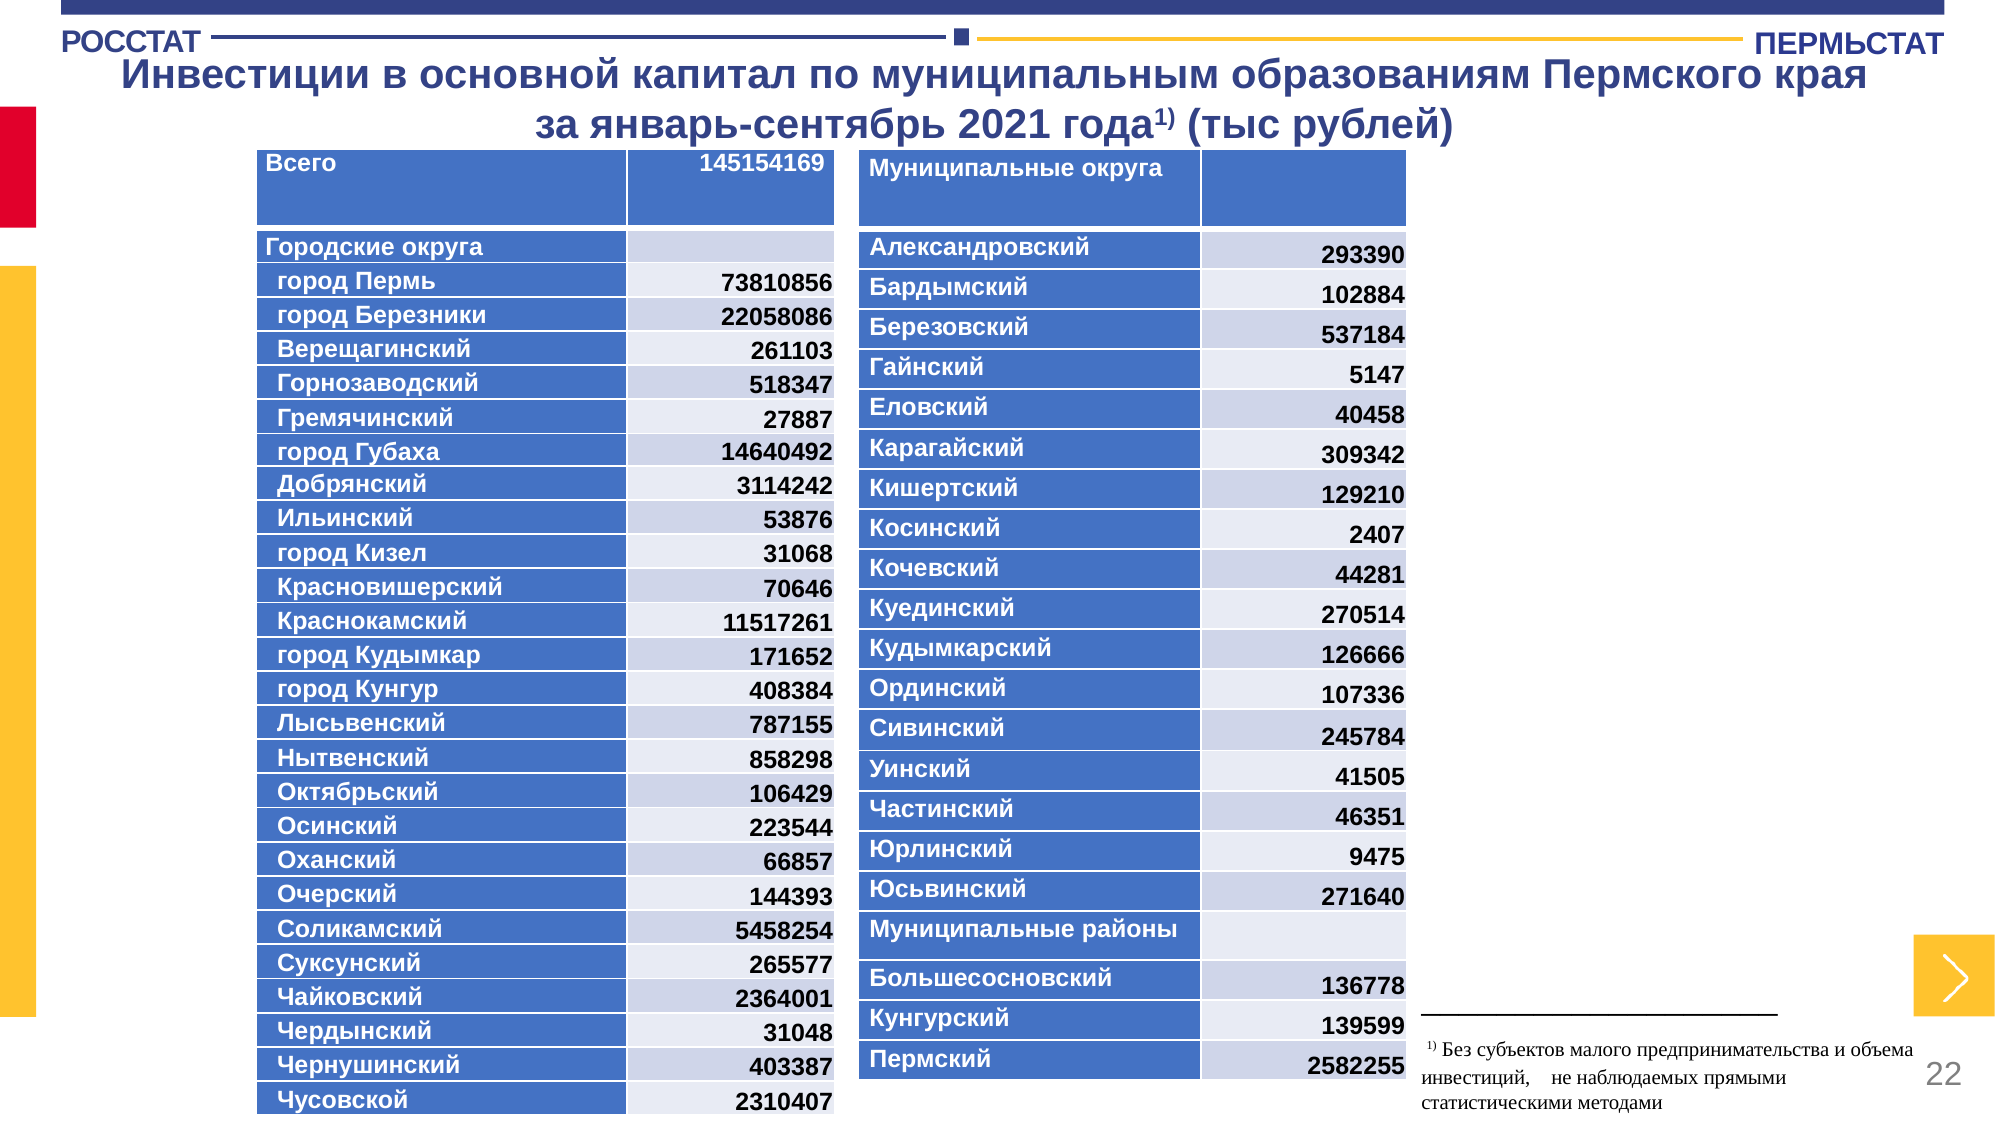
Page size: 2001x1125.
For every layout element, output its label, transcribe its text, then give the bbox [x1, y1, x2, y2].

table_cell Частинский [859, 792, 1200, 830]
table_cell Гайнский [859, 350, 1200, 388]
table_cell 73810856 [628, 263, 834, 296]
table_cell 70646 [628, 569, 834, 602]
table_cell Пермский [859, 1041, 1200, 1079]
table_cell [628, 231, 834, 262]
table_cell Сивинский [859, 710, 1200, 750]
table_cell [1202, 912, 1406, 959]
table_cell 139599 [1202, 1001, 1406, 1039]
table_cell Очерский [257, 877, 626, 909]
table_cell Оханский [257, 843, 626, 875]
table_cell Березовский [859, 310, 1200, 348]
table_cell 403387 [628, 1048, 834, 1080]
table_cell город Кудымкар [257, 638, 626, 670]
table_cell 14640492 [628, 434, 834, 465]
slide_number 22 [1934, 1042, 1978, 1103]
table_cell 271640 [1202, 872, 1406, 910]
table_cell 787155 [628, 706, 834, 738]
table_cell Ильинский [257, 501, 626, 533]
table_cell 31048 [628, 1014, 834, 1046]
table_cell 309342 [1202, 430, 1406, 468]
table_cell 858298 [628, 740, 834, 772]
table_cell 408384 [628, 672, 834, 704]
table_cell Красновишерский [257, 569, 626, 602]
table_cell 11517261 [628, 603, 834, 636]
table_cell Бардымский [859, 270, 1200, 308]
table_cell 126666 [1202, 630, 1406, 668]
table_cell Куединский [859, 590, 1200, 628]
table_cell Александровский [859, 232, 1200, 268]
table_cell Соликамский [257, 911, 626, 943]
list Инвестиции в основной капитал по муниципальным образованиям Пермского края за январь-сентябрь 2021 года1) (тыс рублей) [102, 39, 1887, 269]
table_cell 41505 [1202, 751, 1406, 790]
table_cell 53876 [628, 501, 834, 533]
table_cell 46351 [1202, 792, 1406, 830]
table_cell 245784 [1202, 710, 1406, 750]
table_cell город Пермь [257, 263, 626, 296]
table_cell Лысьвенский [257, 706, 626, 738]
table_cell город Кунгур [257, 672, 626, 704]
table_cell 537184 [1202, 310, 1406, 348]
table_cell Суксунский [257, 945, 626, 978]
table_cell Гремячинский [257, 400, 626, 433]
table_cell 106429 [628, 774, 834, 807]
table_cell 107336 [1202, 670, 1406, 708]
table_cell 5147 [1202, 350, 1406, 388]
table_cell 27887 [628, 400, 834, 433]
table_cell 3114242 [628, 467, 834, 499]
table_cell Чердынский [257, 1014, 626, 1046]
table_cell 129210 [1202, 470, 1406, 508]
table_cell Чернушинский [257, 1048, 626, 1080]
table_cell 518347 [628, 366, 834, 398]
table_cell 270514 [1202, 590, 1406, 628]
table_header [1202, 150, 1406, 226]
table_cell Большесосновский [859, 961, 1200, 999]
table_cell Кудымкарский [859, 630, 1200, 668]
table_header 145154169 [628, 150, 834, 225]
table_cell Чусовской [257, 1082, 626, 1114]
table_cell Октябрьский [257, 774, 626, 807]
table_cell Осинский [257, 808, 626, 841]
table_cell Чайковский [257, 979, 626, 1012]
table_cell Городские округа [257, 231, 626, 262]
table_cell Верещагинский [257, 332, 626, 364]
table_cell 66857 [628, 843, 834, 875]
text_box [1913, 934, 1995, 1017]
table_cell 261103 [628, 332, 834, 364]
table_cell Краснокамский [257, 603, 626, 636]
table_cell 171652 [628, 638, 834, 670]
table_cell 2310407 [628, 1082, 834, 1114]
table_cell Нытвенский [257, 740, 626, 772]
table_cell 223544 [628, 808, 834, 841]
text_box ___________________ 1) Без субъектов малого предпринимательства и объема инвестиций, не наблюдаемых прямыми статистическими методами [1406, 943, 1934, 1121]
table_cell 31068 [628, 535, 834, 567]
table_cell 265577 [628, 945, 834, 978]
table_cell Кунгурский [859, 1001, 1200, 1039]
table_cell город Кизел [257, 535, 626, 567]
table_cell Ординский [859, 670, 1200, 708]
table_cell 136778 [1202, 961, 1406, 999]
table_cell город Березники [257, 298, 626, 330]
table_cell Уинский [859, 751, 1200, 790]
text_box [210, 15, 1961, 69]
table_cell 44281 [1202, 550, 1406, 588]
table_cell 144393 [628, 877, 834, 909]
table_cell 2407 [1202, 510, 1406, 548]
table_cell Карагайский [859, 430, 1200, 468]
table_cell Муниципальные районы [859, 912, 1200, 959]
table_cell 2364001 [628, 979, 834, 1012]
table_cell 293390 [1202, 232, 1406, 268]
table_cell Кочевский [859, 550, 1200, 588]
table_header Муниципальные округа [859, 150, 1200, 226]
table_cell Юрлинский [859, 832, 1200, 870]
table_cell 9475 [1202, 832, 1406, 870]
table_cell Горнозаводский [257, 366, 626, 398]
table_cell 5458254 [628, 911, 834, 943]
table_cell город Губаха [257, 434, 626, 465]
table_cell Добрянский [257, 467, 626, 499]
table_cell Кишертский [859, 470, 1200, 508]
table_cell 2582255 [1202, 1041, 1406, 1079]
table_cell 22058086 [628, 298, 834, 330]
table_cell Косинский [859, 510, 1200, 548]
table_cell 102884 [1202, 270, 1406, 308]
table_cell Юсьвинский [859, 872, 1200, 910]
table_cell 40458 [1202, 390, 1406, 428]
table_header Всего [257, 150, 626, 225]
table_cell Еловский [859, 390, 1200, 428]
